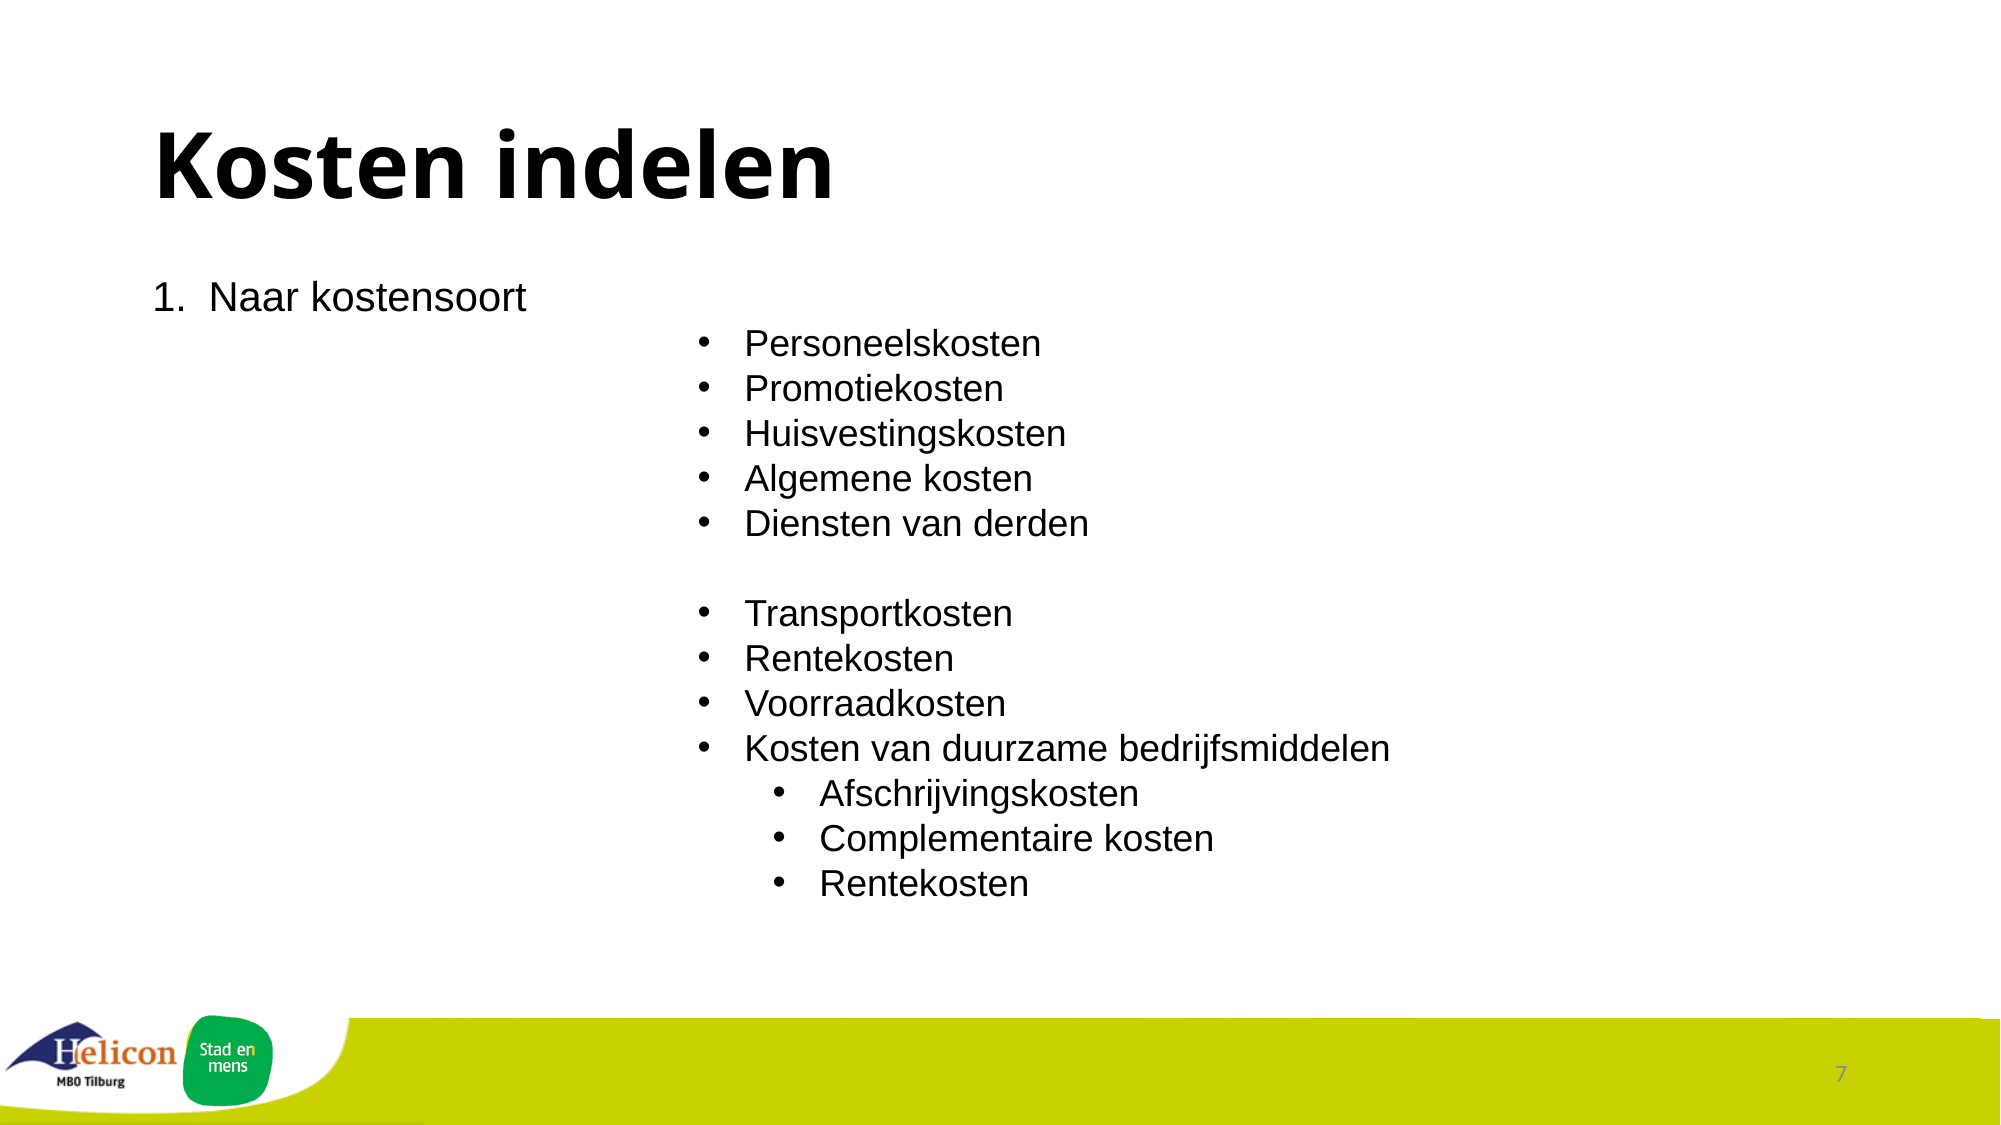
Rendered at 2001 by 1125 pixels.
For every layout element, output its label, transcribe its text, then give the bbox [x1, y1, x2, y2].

text_box Personeelskosten Promotiekosten Huisvestingskosten Algemene kosten Diensten van derden Transportkosten Rentekosten Voorraadkosten Kosten van duurzame bedrijfsmiddelen Afschrijvingskosten Complementaire kosten Rentekosten [682, 311, 1684, 1002]
slide_number 7 [1412, 1042, 1863, 1103]
text_box Naar kostensoort [137, 262, 1139, 377]
title Kosten indelen [137, 59, 1863, 278]
picture [0, 1013, 424, 1125]
